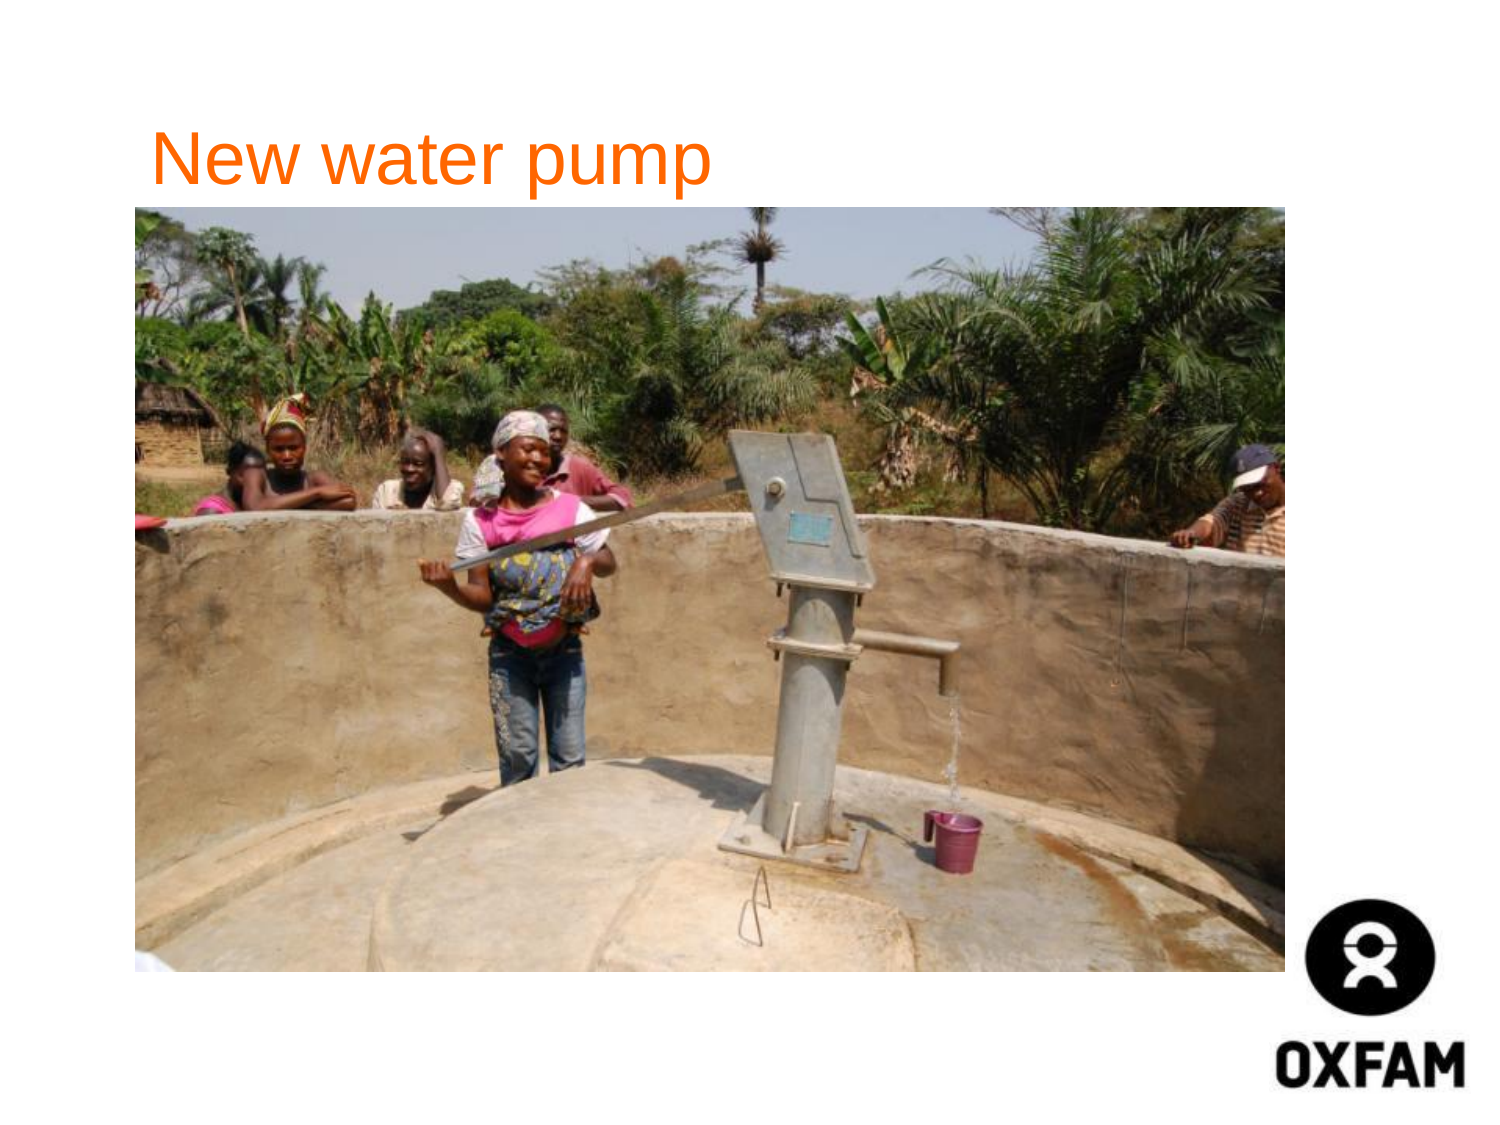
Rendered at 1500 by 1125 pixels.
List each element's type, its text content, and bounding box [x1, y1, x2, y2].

text_box New water pump [135, 101, 1045, 207]
picture [135, 207, 1471, 1095]
